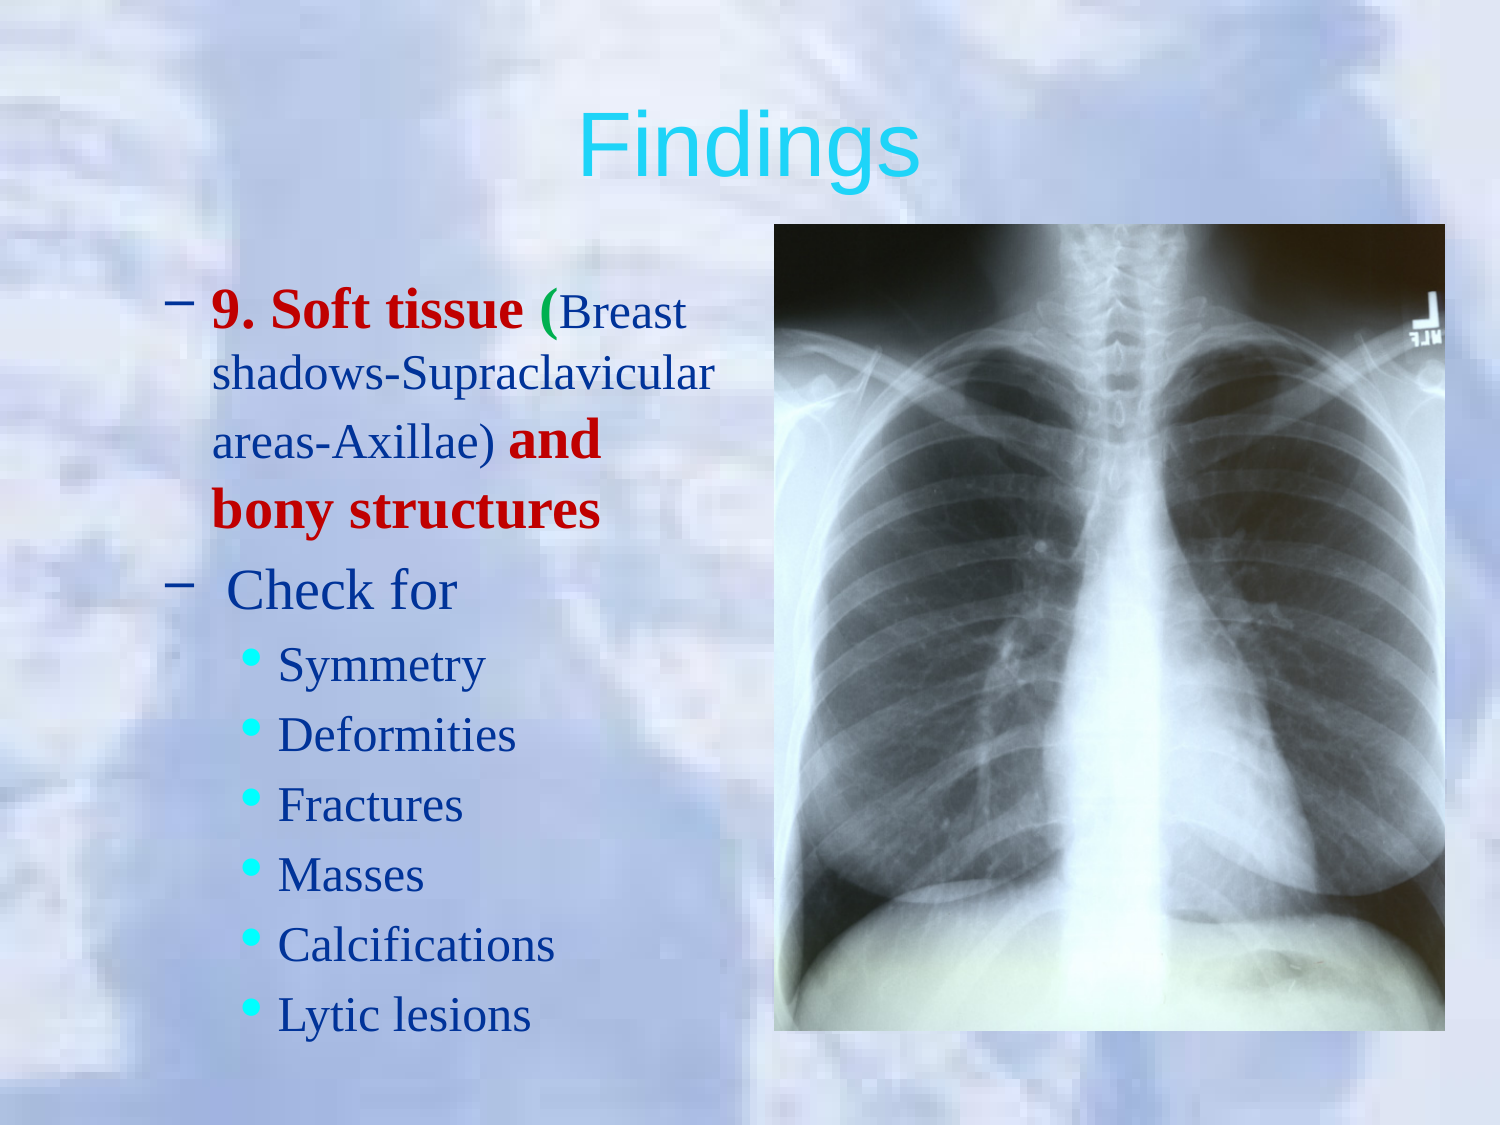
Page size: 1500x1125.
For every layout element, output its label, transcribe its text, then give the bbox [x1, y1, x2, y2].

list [774, 224, 1445, 1031]
list 9. Soft tissue (Breast shadows-Supraclavicular areas-Axillae) and bony structures Check for Symmetry Deformities Fractures Masses Calcifications Lytic lesions [75, 262, 738, 1090]
picture [0, 0, 1500, 1125]
title Findings [74, 45, 1426, 234]
